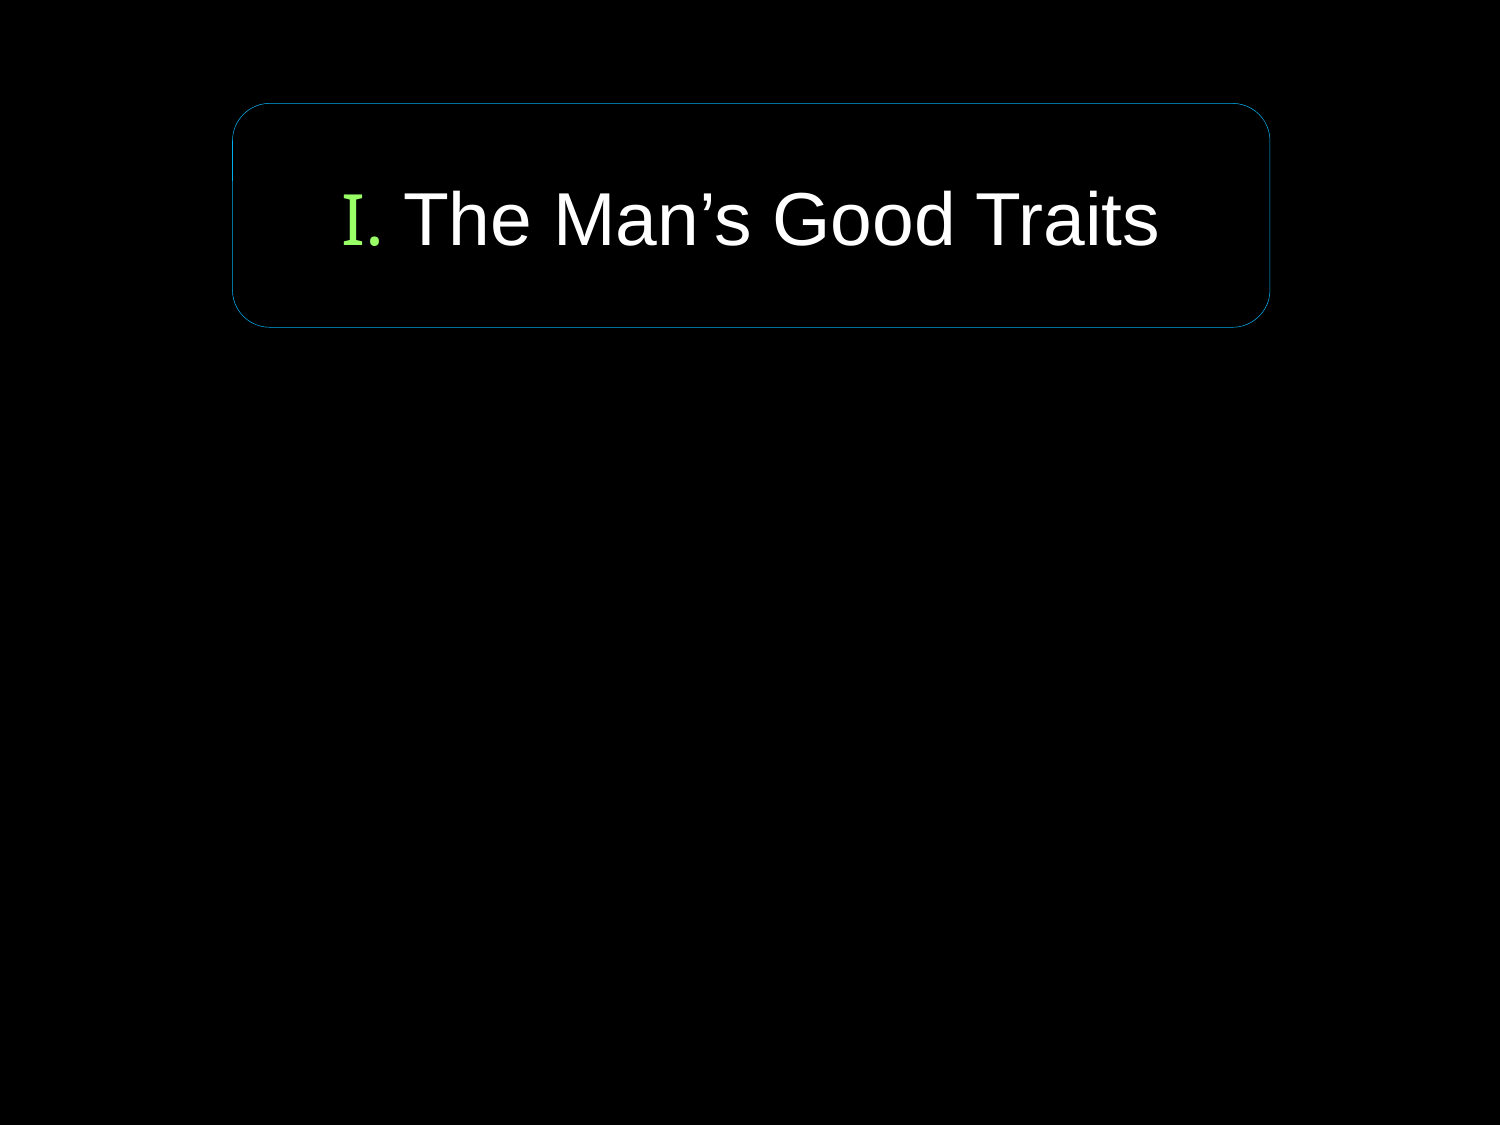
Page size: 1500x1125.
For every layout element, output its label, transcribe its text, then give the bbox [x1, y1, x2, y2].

text_box I. The Man’s Good Traits [231, 102, 1272, 329]
